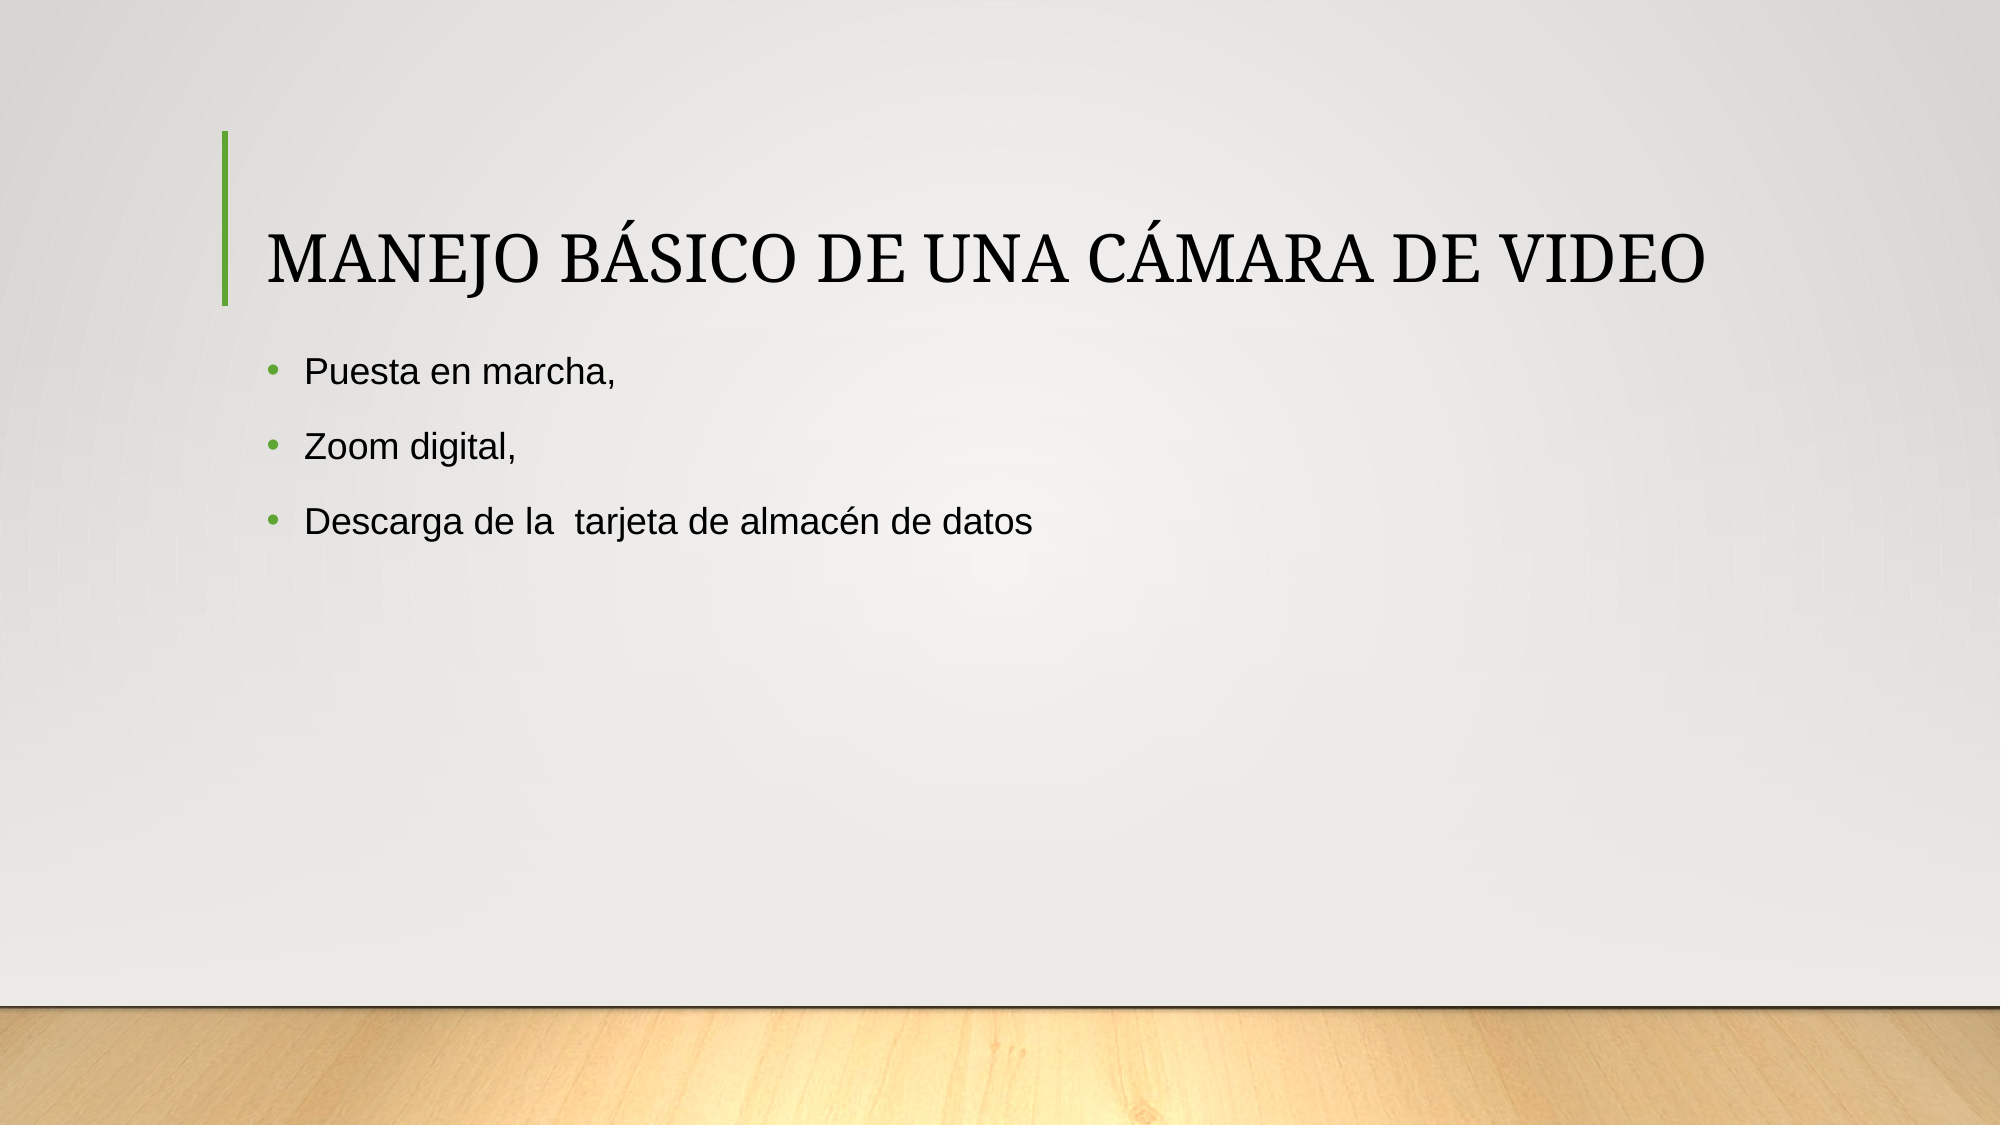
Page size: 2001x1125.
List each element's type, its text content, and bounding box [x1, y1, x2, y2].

picture [0, 1006, 2000, 1125]
list Puesta en marcha, Zoom digital, Descarga de la tarjeta de almacén de datos [251, 330, 1814, 897]
title MANEJO BÁSICO DE UNA CÁMARA DE VIDEO [251, 131, 1814, 305]
